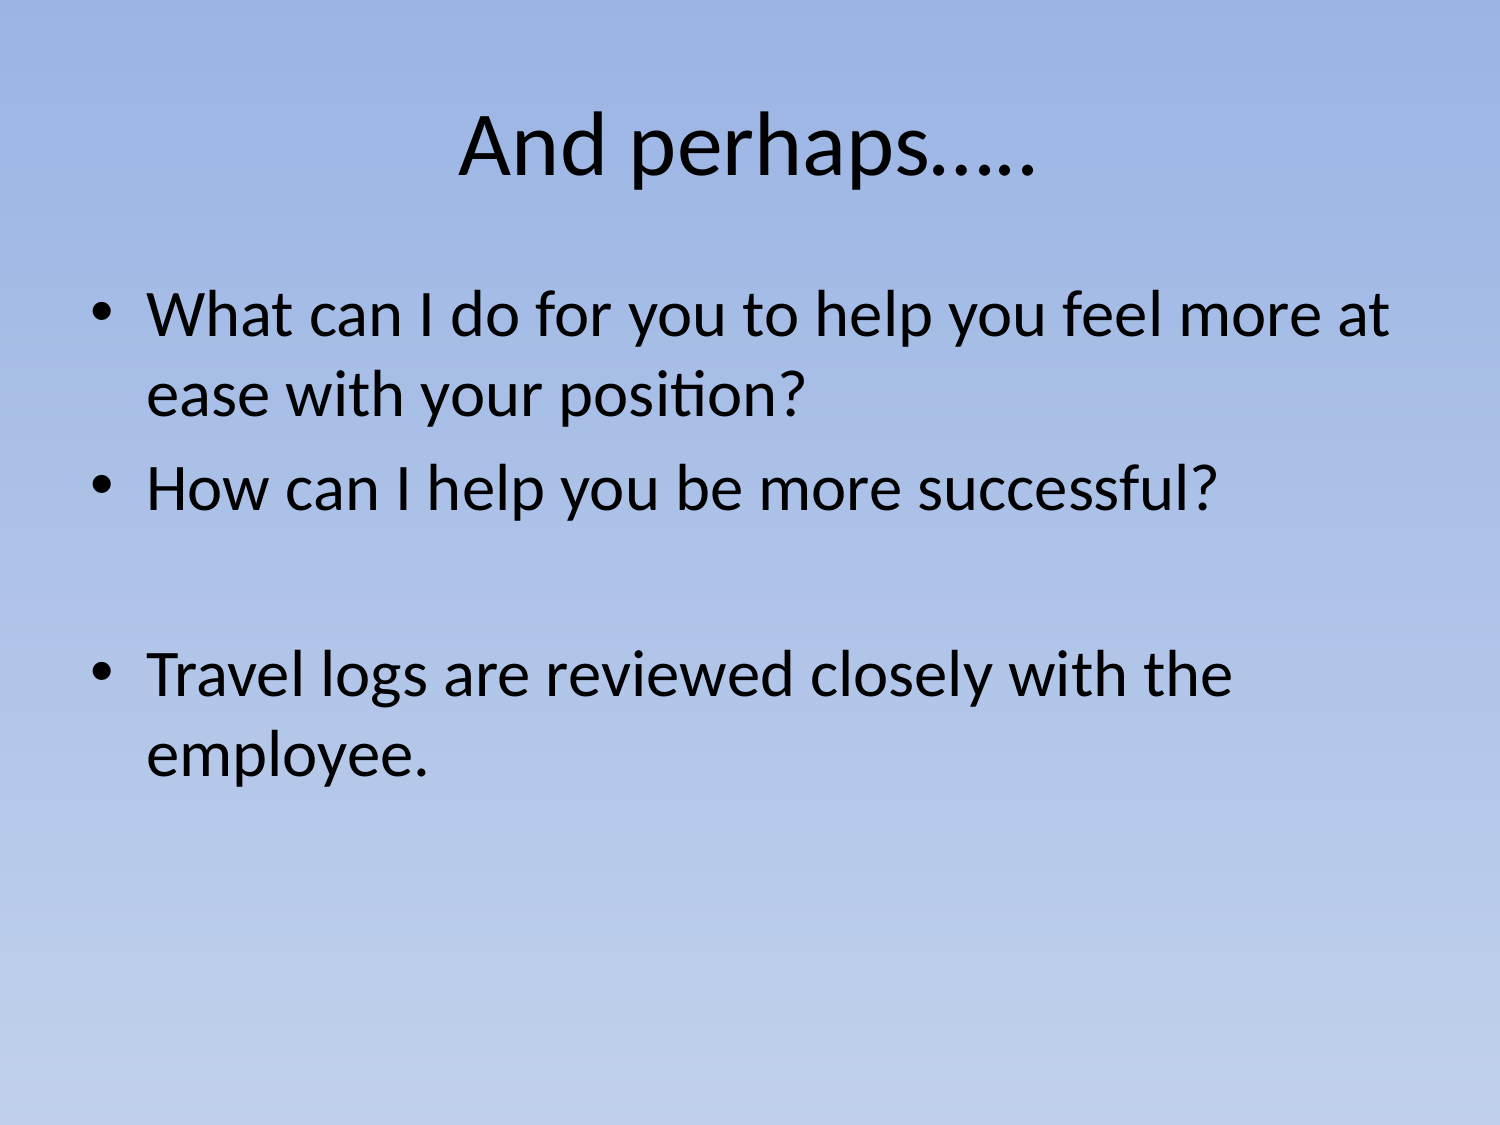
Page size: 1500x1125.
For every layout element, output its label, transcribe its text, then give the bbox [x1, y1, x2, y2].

list What can I do for you to help you feel more at ease with your position? How can I help you be more successful? Travel logs are reviewed closely with the employee. [75, 262, 1425, 1005]
title And perhaps….. [75, 45, 1425, 233]
